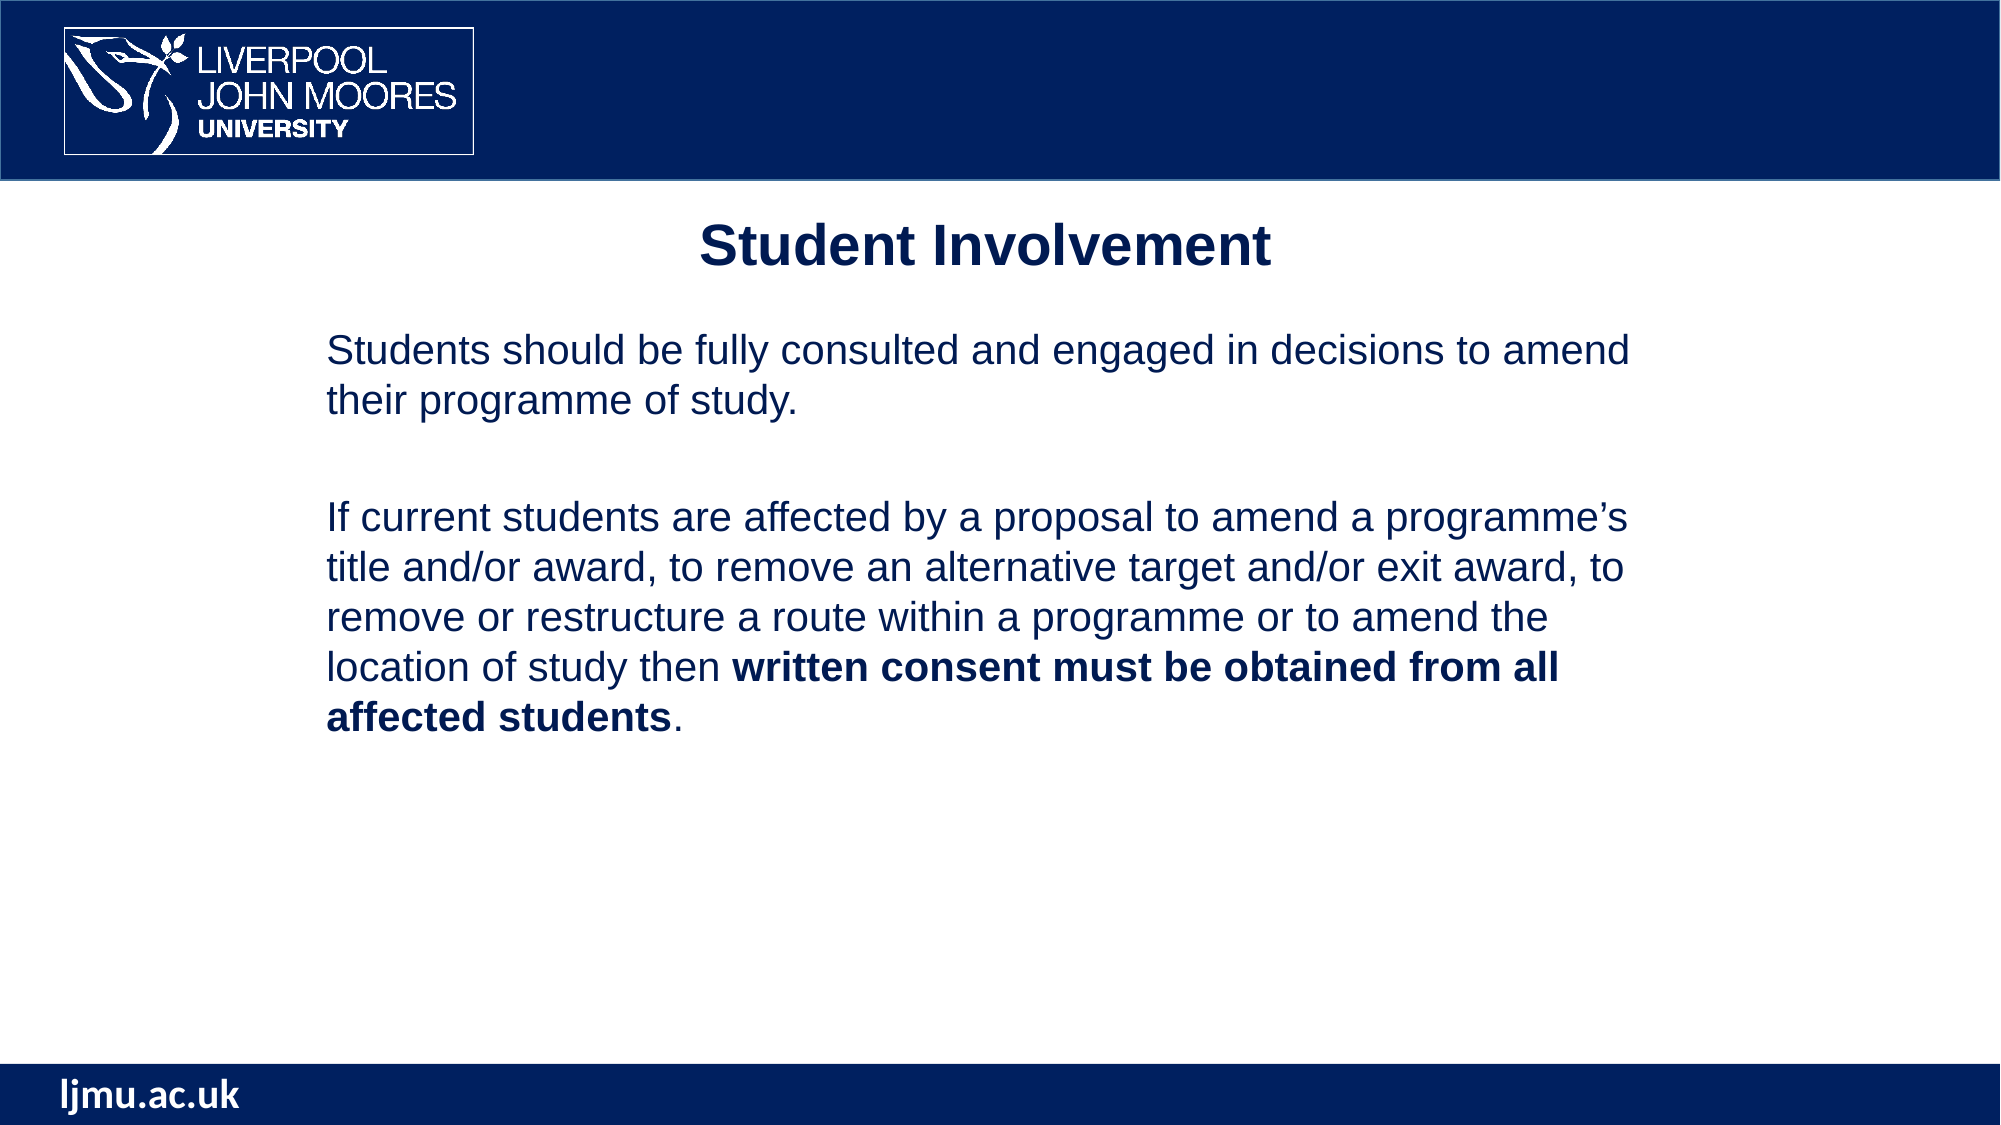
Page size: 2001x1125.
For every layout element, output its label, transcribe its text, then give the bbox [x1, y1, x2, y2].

text_box Students should be fully consulted and engaged in decisions to amend their programme of study. If current students are affected by a proposal to amend a programme’s title and/or award, to remove an alternative target and/or exit award, to remove or restructure a route within a programme or to amend the location of study then written consent must be obtained from all affected students. [311, 315, 1662, 992]
picture [50, 16, 487, 166]
text_box Student Involvement [311, 195, 1662, 289]
